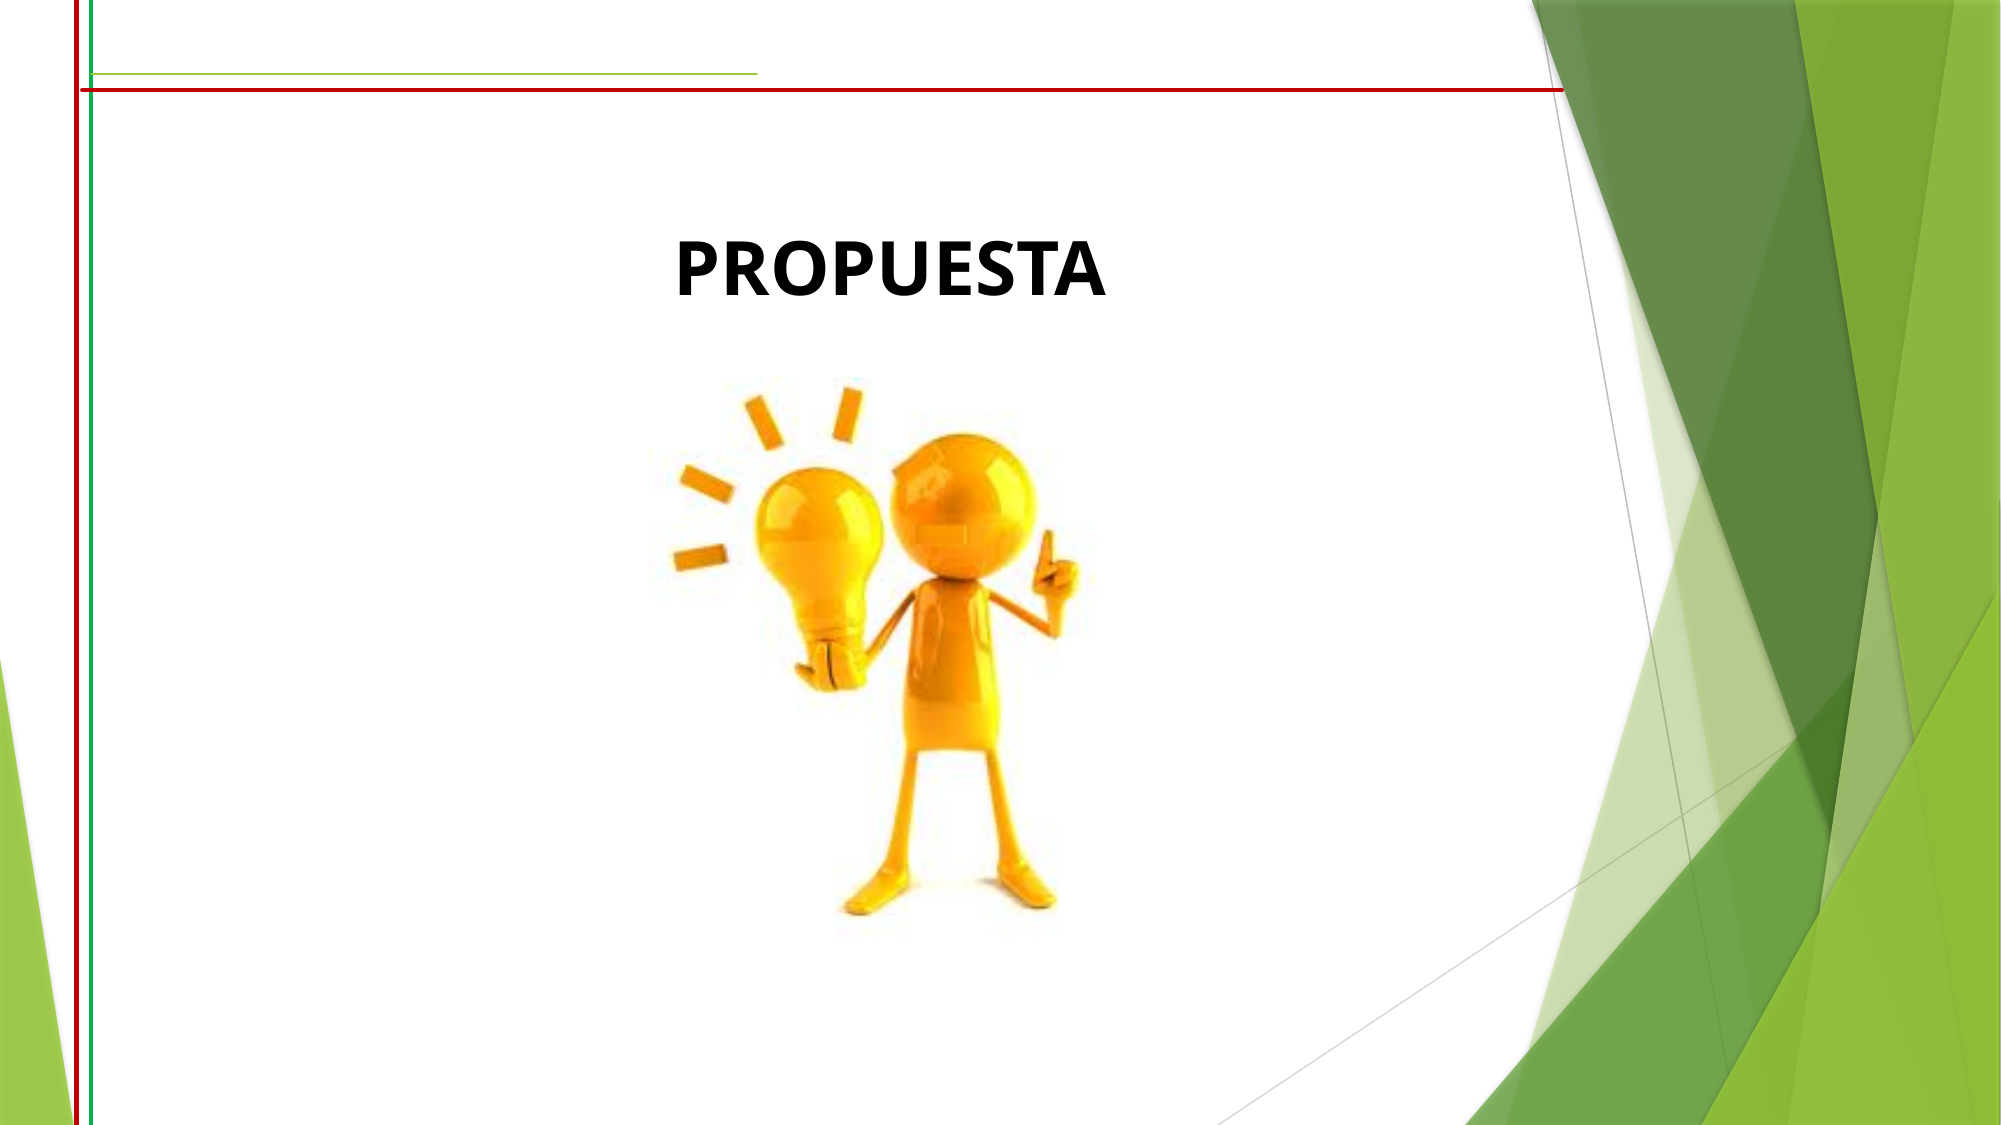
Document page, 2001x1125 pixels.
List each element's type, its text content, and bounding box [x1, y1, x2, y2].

text_box PROPUESTA [505, 213, 1276, 318]
picture [648, 377, 1133, 942]
